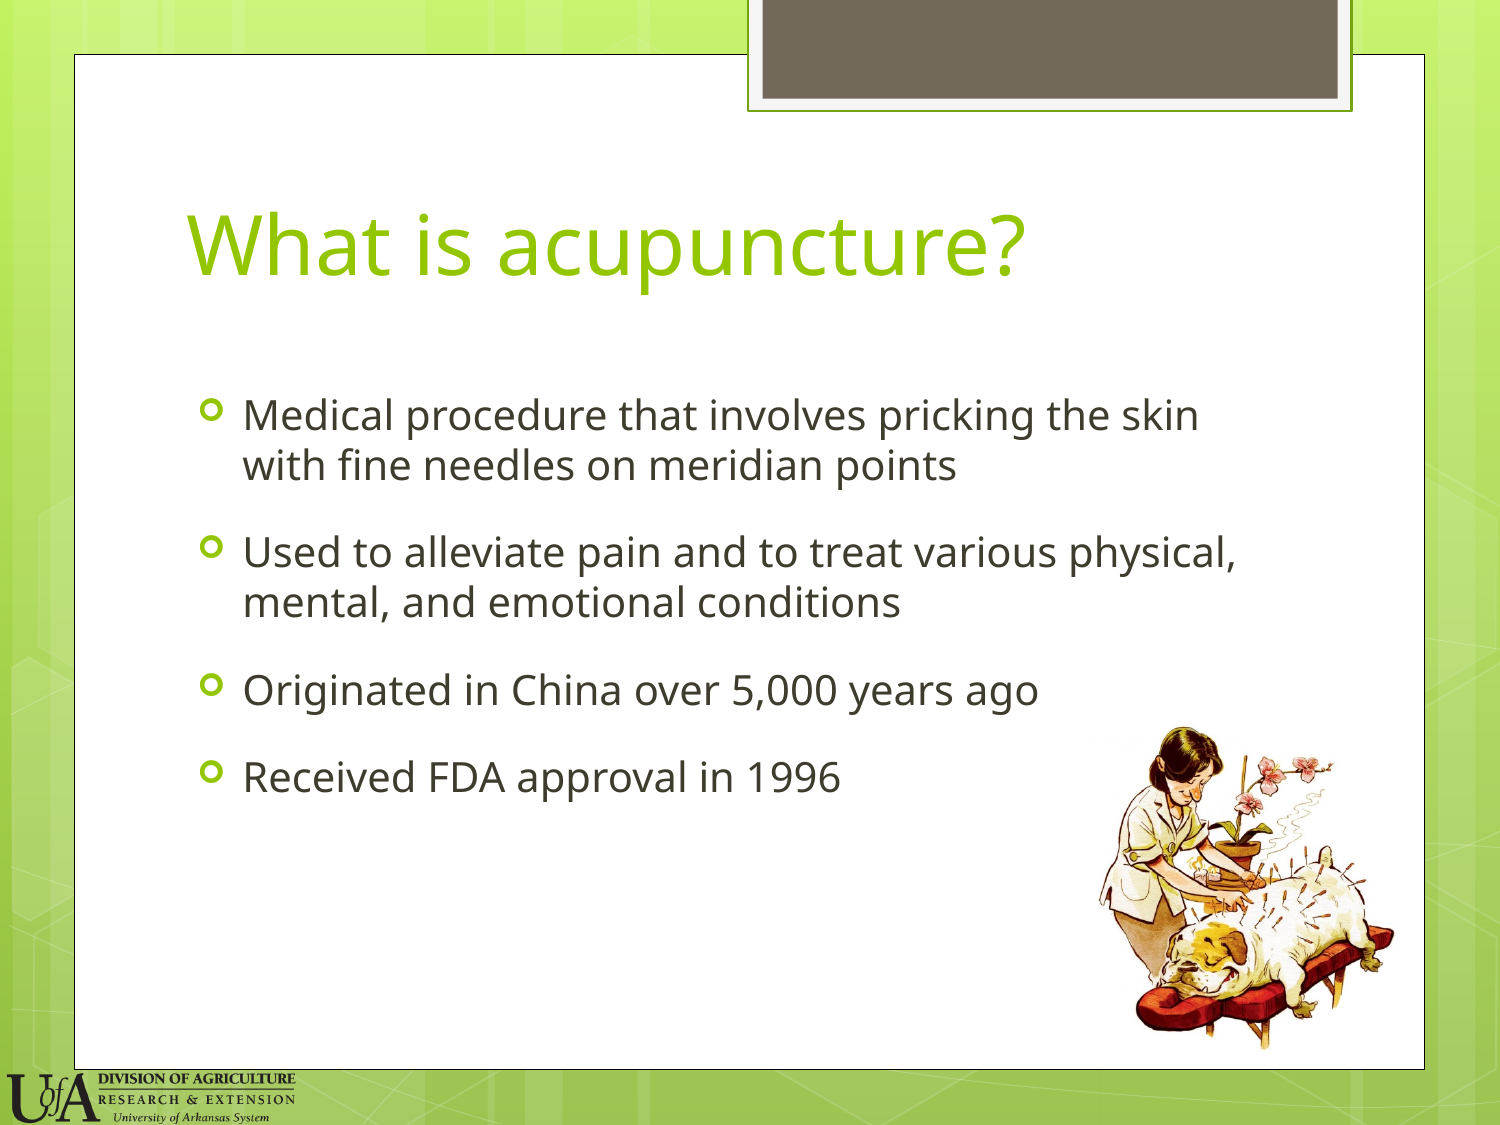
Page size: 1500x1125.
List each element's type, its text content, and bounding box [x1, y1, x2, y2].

title What is acupuncture? [171, 112, 1324, 300]
list Medical procedure that involves pricking the skin with fine needles on meridian points Used to alleviate pain and to treat various physical, mental, and emotional conditions Originated in China over 5,000 years ago Received FDA approval in 1996 [171, 381, 1283, 957]
picture [0, 1071, 301, 1125]
picture [1087, 712, 1404, 1056]
